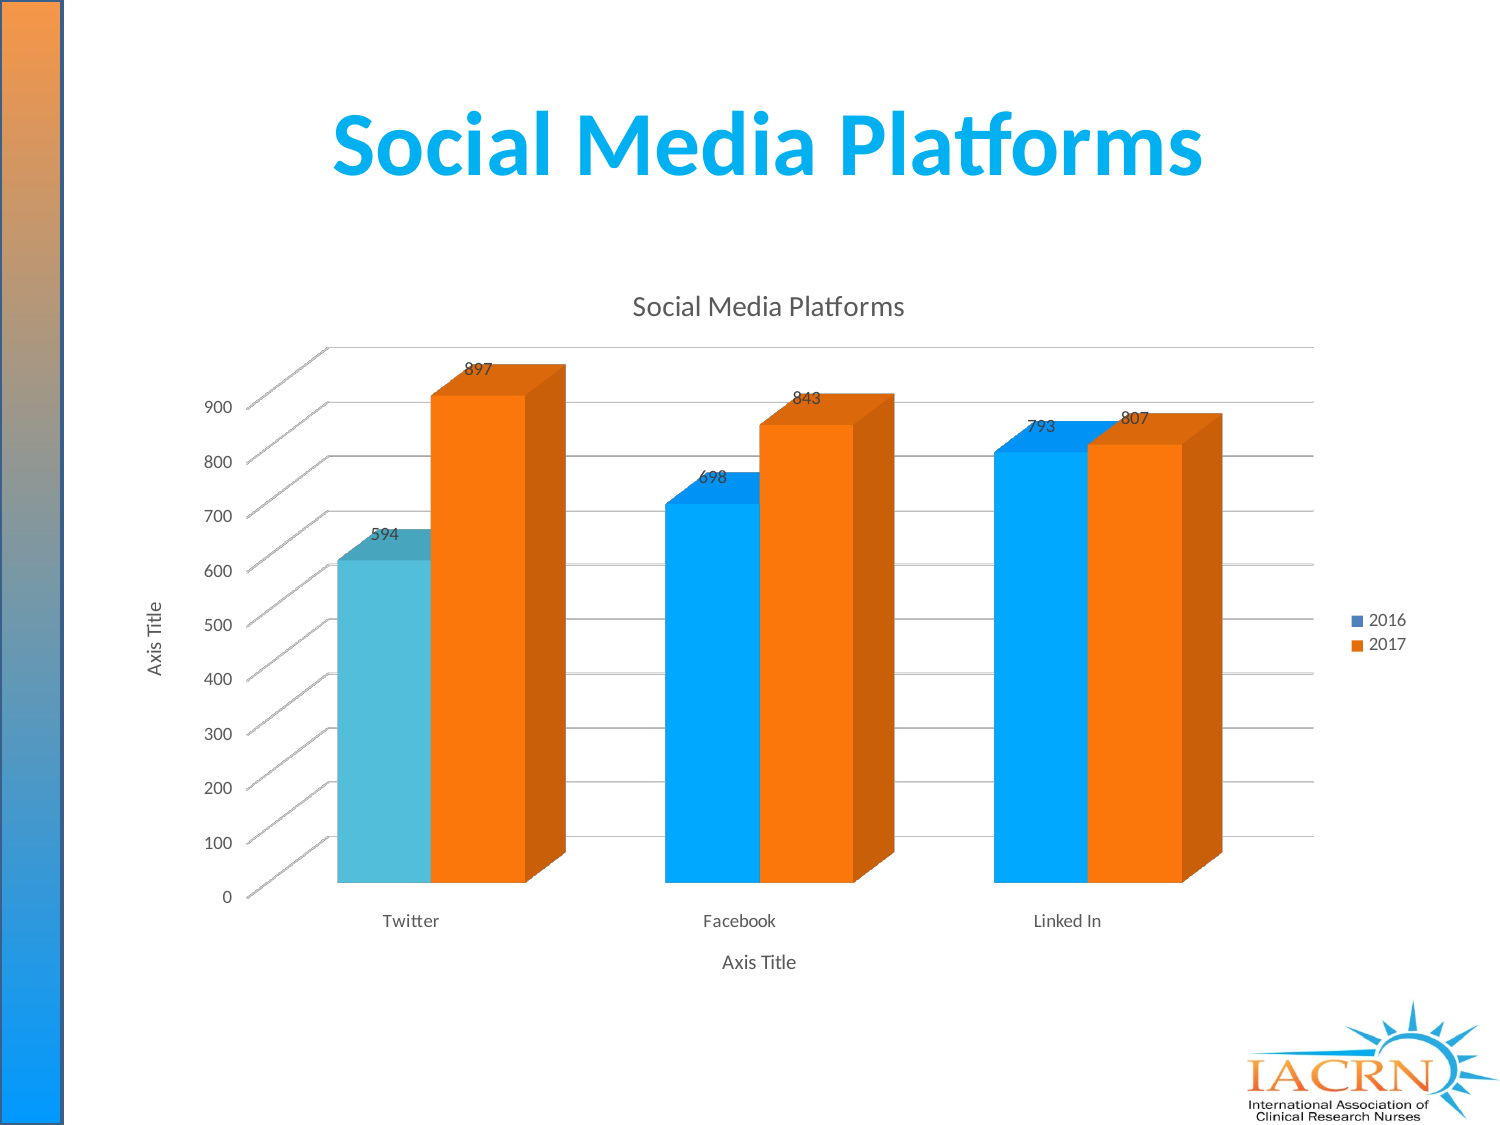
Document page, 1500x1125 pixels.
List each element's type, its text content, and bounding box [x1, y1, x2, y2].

chart [112, 262, 1426, 1006]
title Social Media Platforms [112, 44, 1426, 233]
picture [1247, 999, 1500, 1125]
